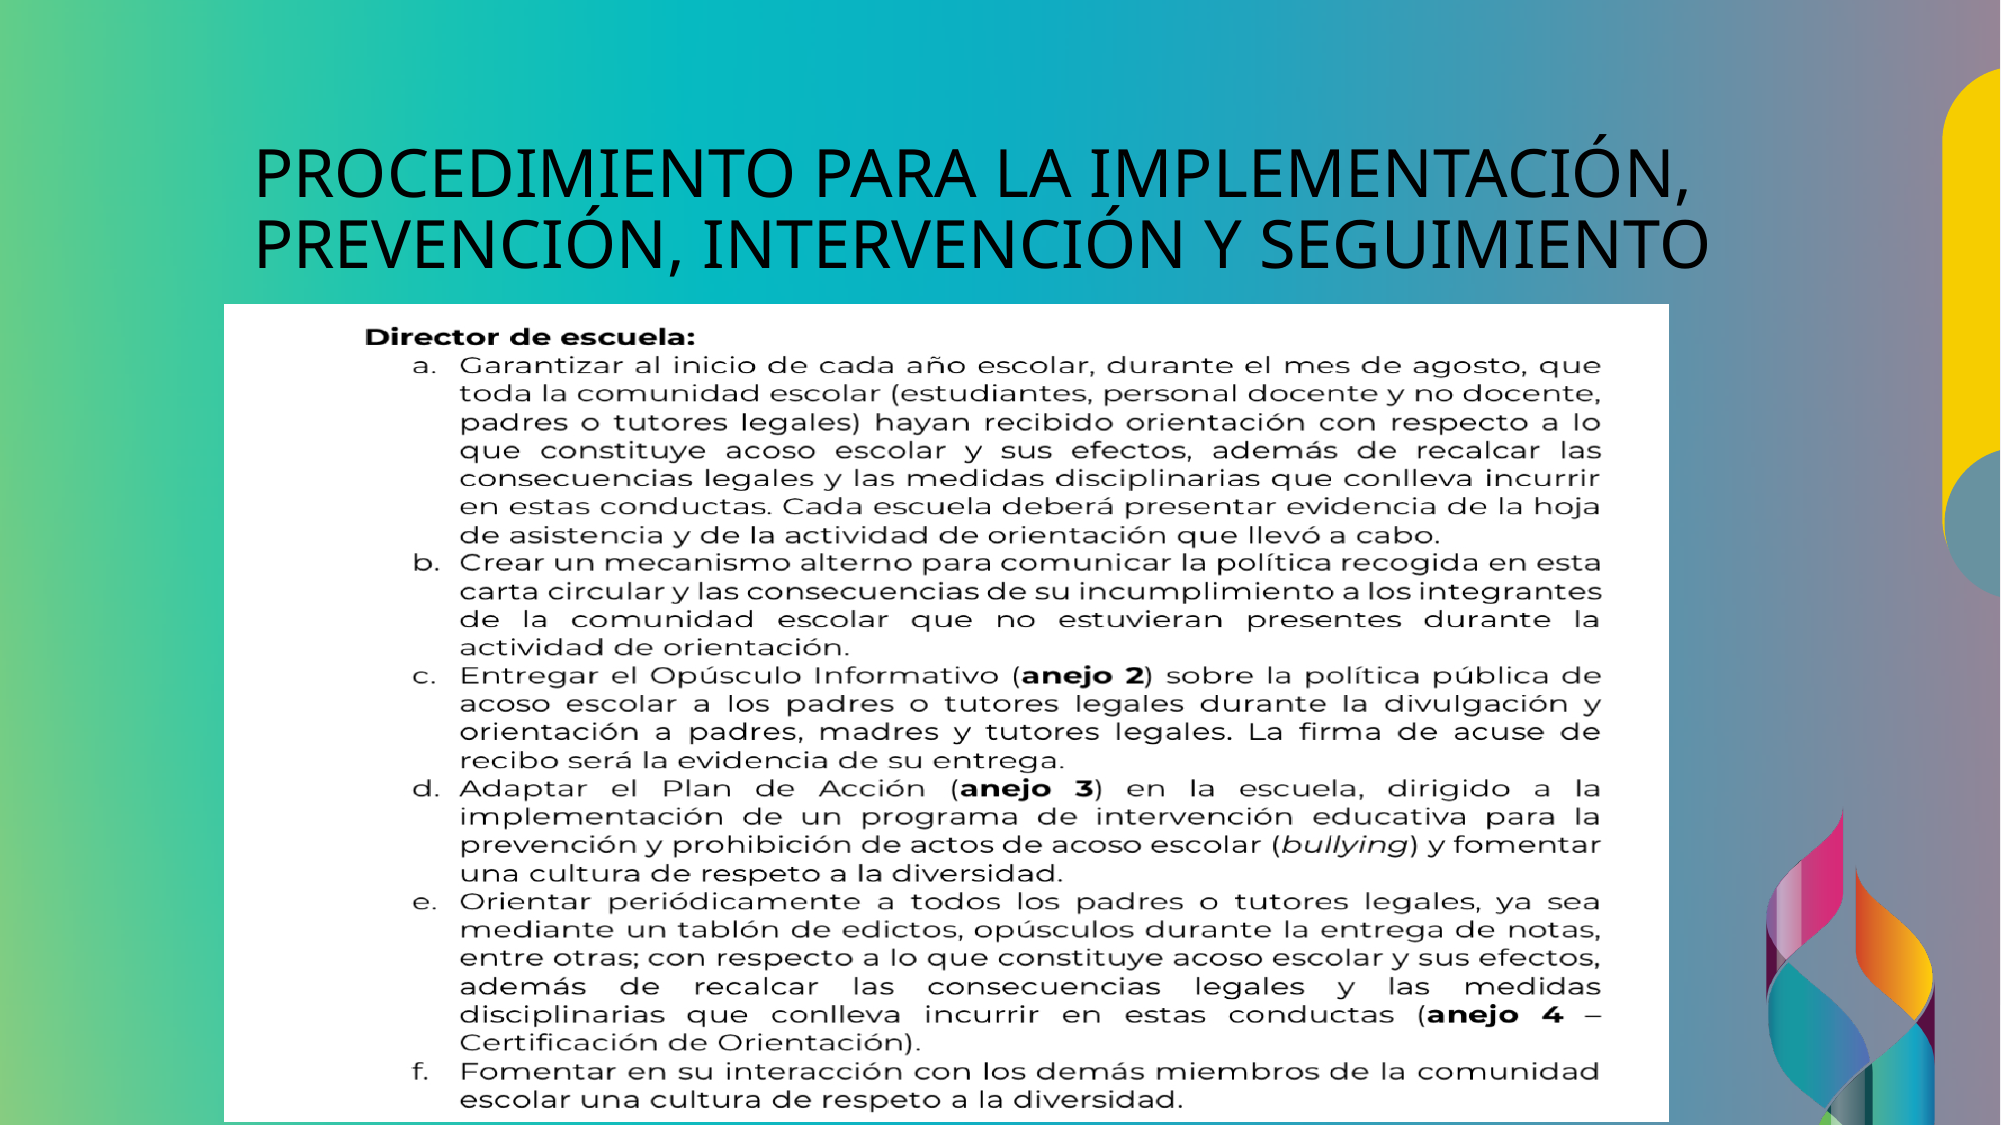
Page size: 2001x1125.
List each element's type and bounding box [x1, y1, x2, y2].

picture [0, 0, 2000, 1125]
list [224, 303, 1669, 1122]
